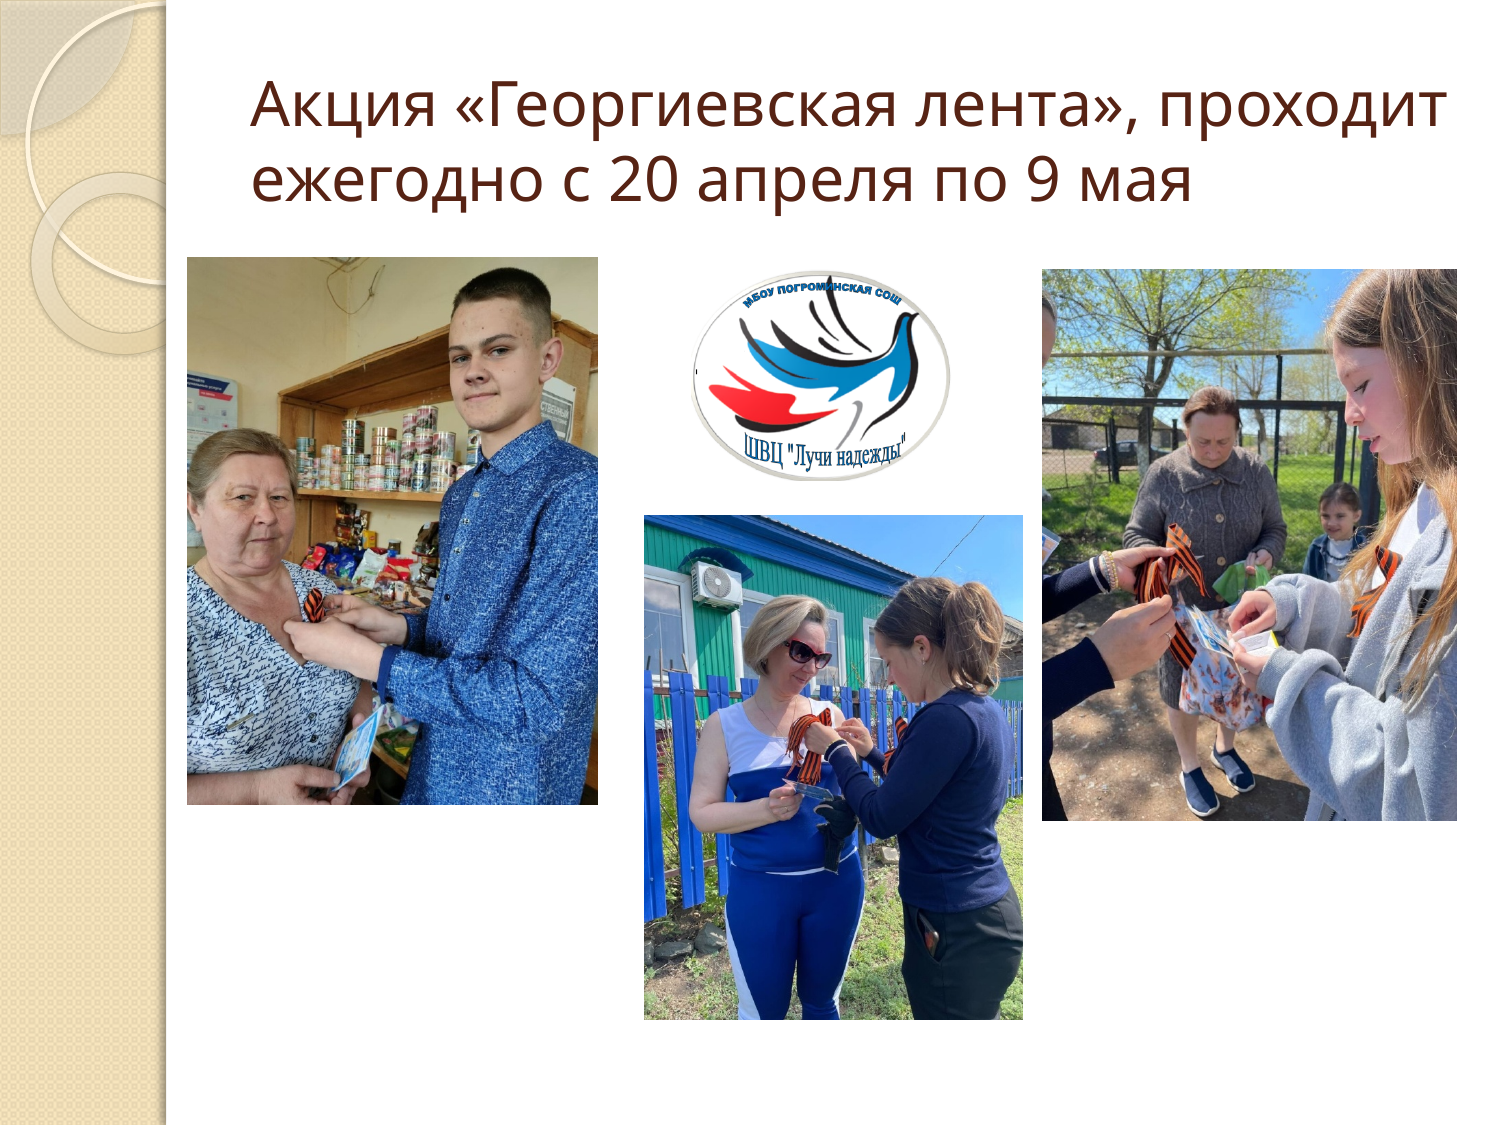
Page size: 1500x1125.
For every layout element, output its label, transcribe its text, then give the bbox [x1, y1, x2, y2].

picture [1042, 269, 1457, 821]
title Акция «Георгиевская лента», проходит ежегодно с 20 апреля по 9 мая [235, 45, 1466, 233]
picture [187, 257, 598, 805]
picture [644, 515, 1023, 1020]
picture [691, 269, 953, 481]
